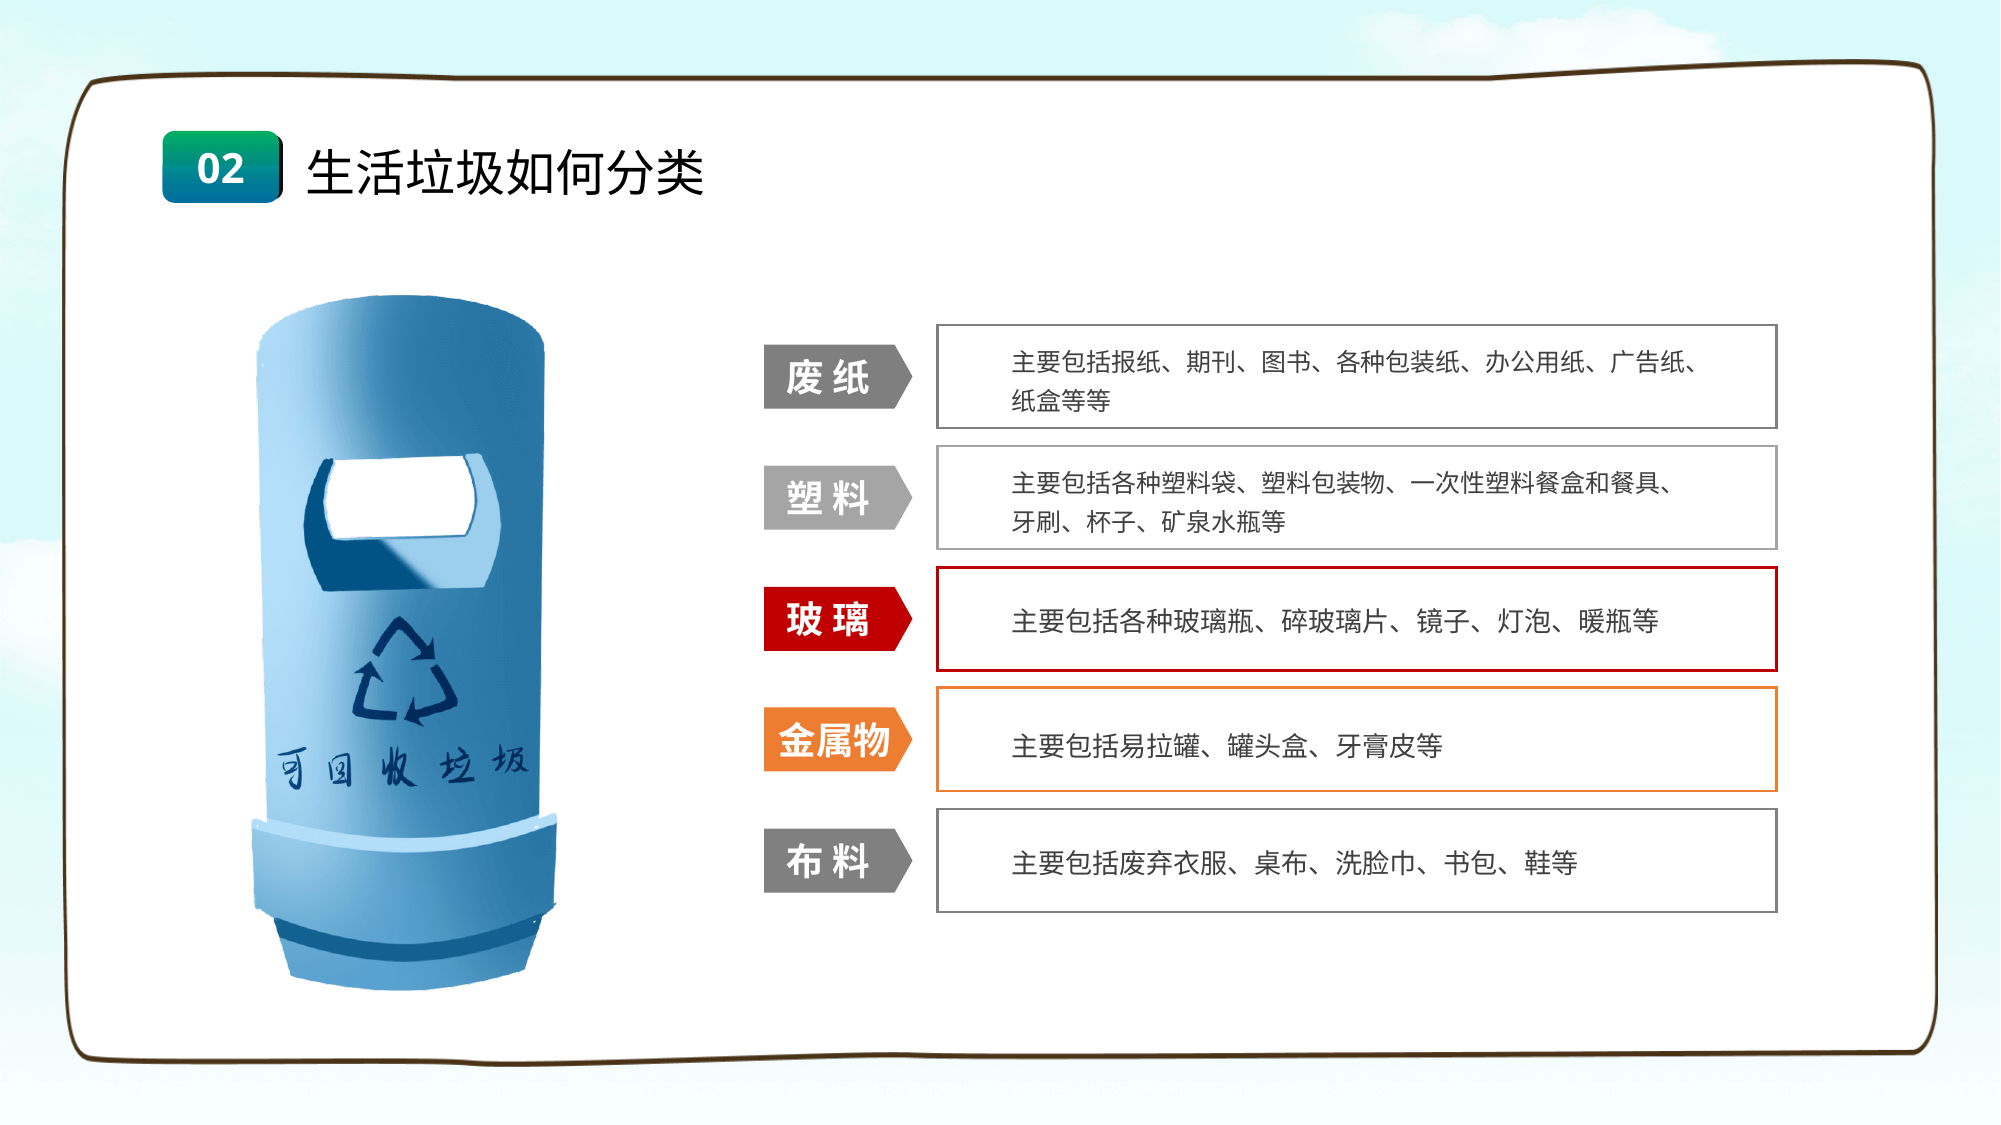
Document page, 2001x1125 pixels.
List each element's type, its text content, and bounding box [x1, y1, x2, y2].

text_box 主要包括各种塑料袋、塑料包装物、一次性塑料餐盒和餐具、牙刷、杯子、矿泉水瓶等 [999, 452, 1716, 542]
text_box [937, 324, 1778, 429]
text_box [937, 566, 1778, 671]
text_box 主要包括报纸、期刊、图书、各种包装纸、办公用纸、广告纸、纸盒等等 [999, 331, 1716, 421]
text_box [937, 687, 1778, 792]
text_box 02 [162, 130, 280, 203]
text_box [763, 827, 914, 894]
picture [0, 0, 2001, 1125]
text_box 布 料 [764, 832, 893, 889]
text_box [763, 585, 914, 652]
text_box [906, 725, 914, 754]
text_box [763, 706, 898, 773]
text_box 主要包括易拉罐、罐头盒、牙膏皮等 [999, 713, 1716, 768]
text_box [277, 135, 283, 199]
text_box 塑 料 [764, 469, 893, 526]
text_box [937, 808, 1778, 913]
text_box 金属物 [764, 710, 906, 768]
text_box [763, 464, 914, 531]
text_box [937, 445, 1778, 550]
text_box [763, 343, 914, 410]
text_box 玻 璃 [764, 590, 893, 647]
text_box 废 纸 [764, 348, 893, 405]
text_box 生活垃圾如何分类 [291, 133, 721, 209]
text_box 主要包括废弃衣服、桌布、洗脸巾、书包、鞋等 [999, 830, 1716, 885]
text_box 主要包括各种玻璃瓶、碎玻璃片、镜子、灯泡、暖瓶等 [999, 589, 1716, 643]
